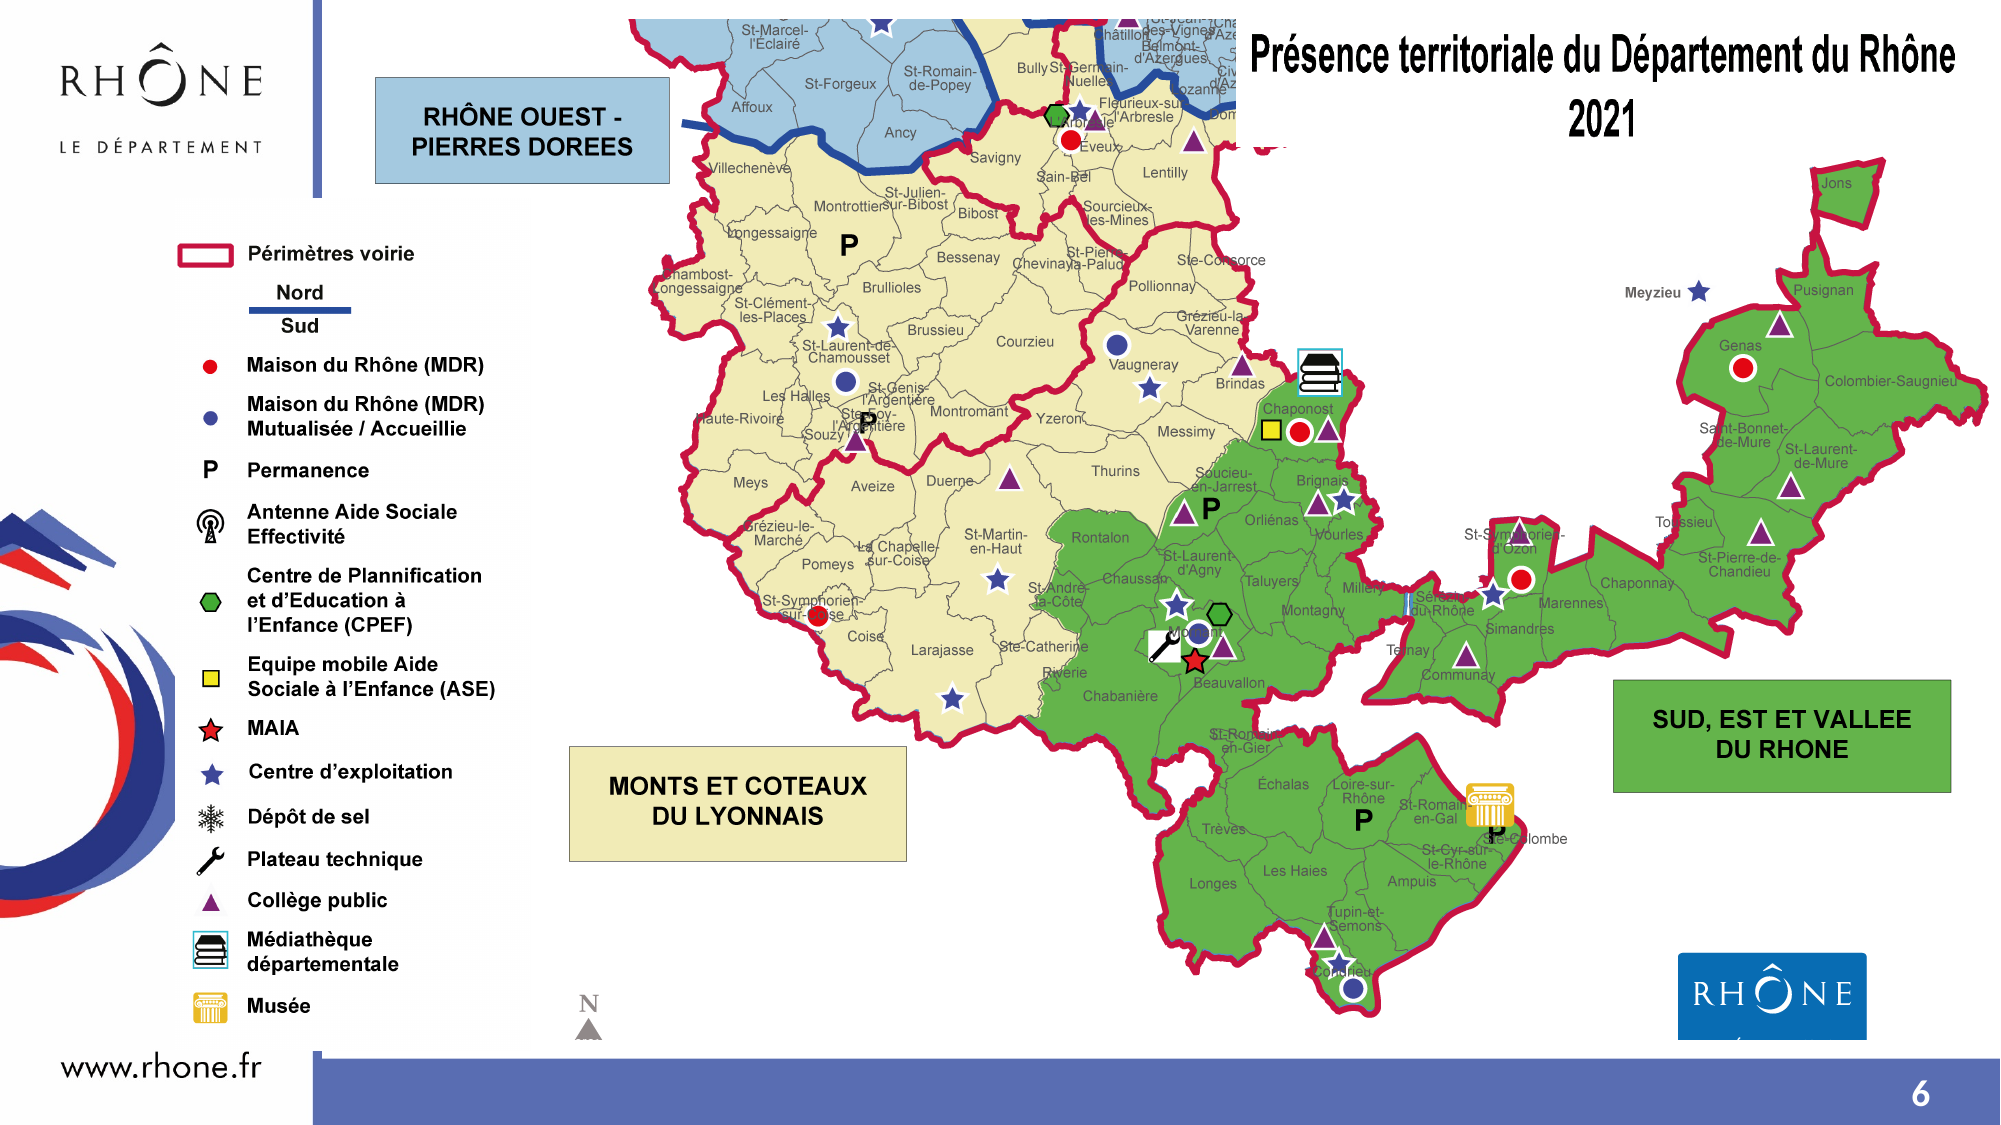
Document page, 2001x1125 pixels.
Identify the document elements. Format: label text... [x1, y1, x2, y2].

slide_number 6 [1685, 1061, 1945, 1121]
picture [0, 0, 2000, 1125]
